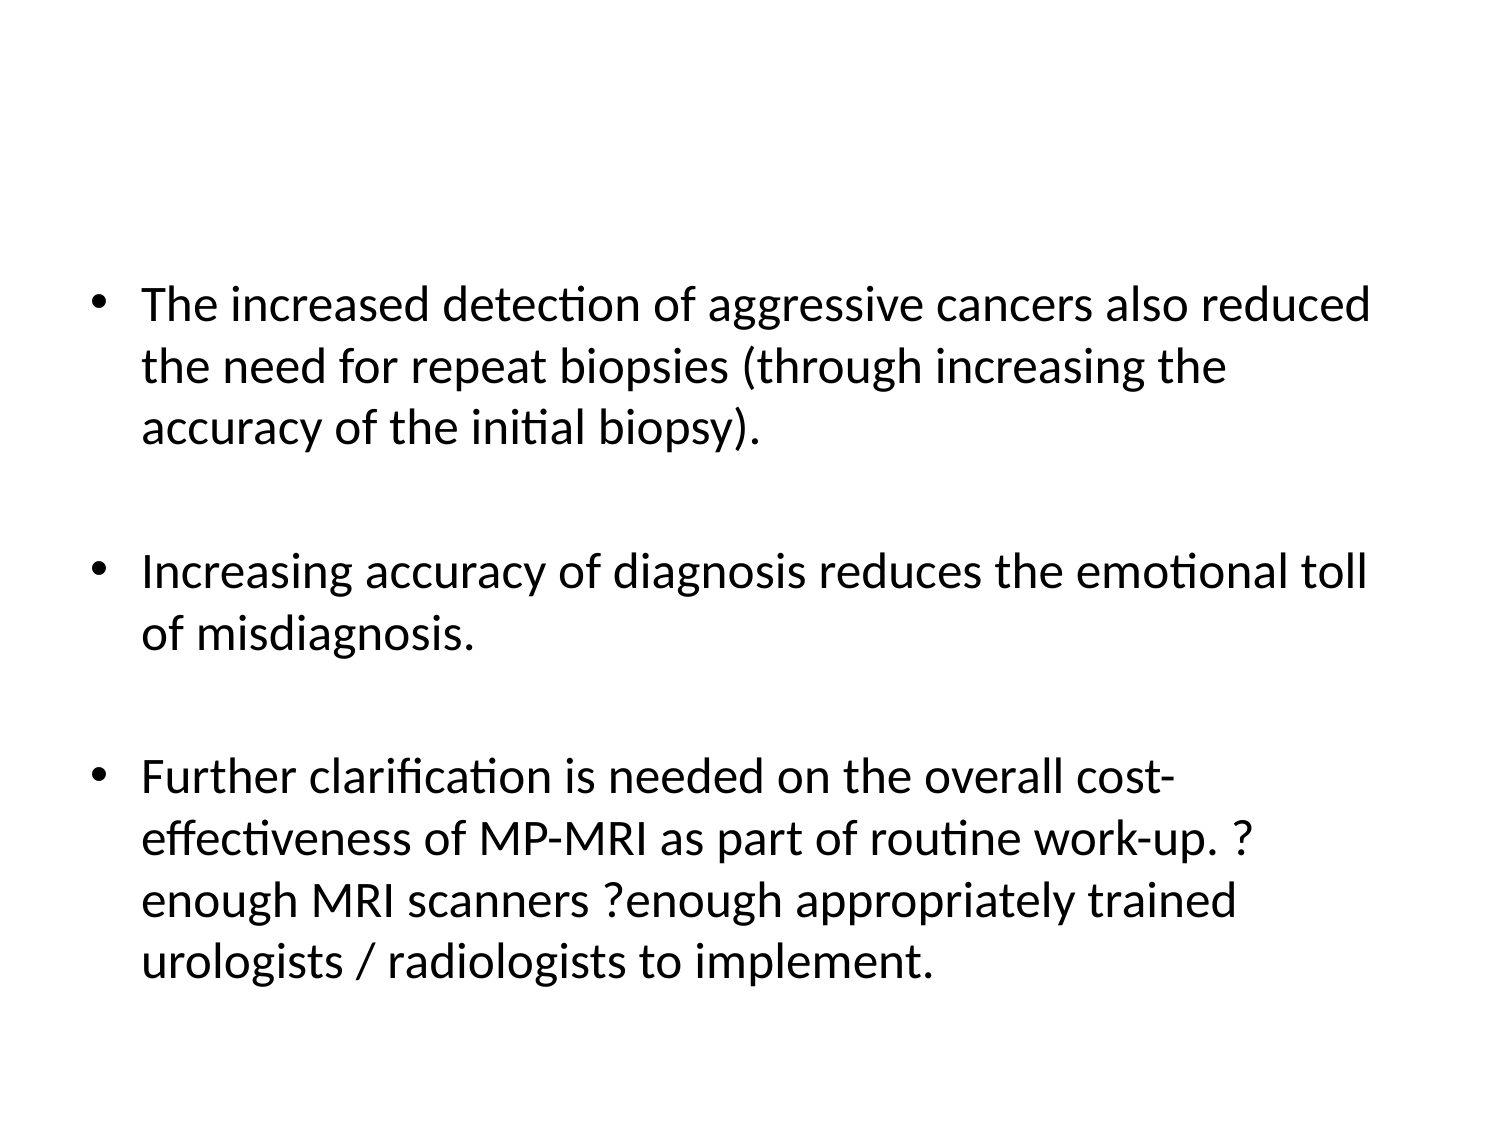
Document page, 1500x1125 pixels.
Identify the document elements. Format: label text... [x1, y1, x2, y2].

list The increased detection of aggressive cancers also reduced the need for repeat biopsies (through increasing the accuracy of the initial biopsy). Increasing accuracy of diagnosis reduces the emotional toll of misdiagnosis. Further clarification is needed on the overall cost-effectiveness of MP-MRI as part of routine work-up. ?enough MRI scanners ?enough appropriately trained urologists / radiologists to implement. [75, 262, 1425, 1005]
